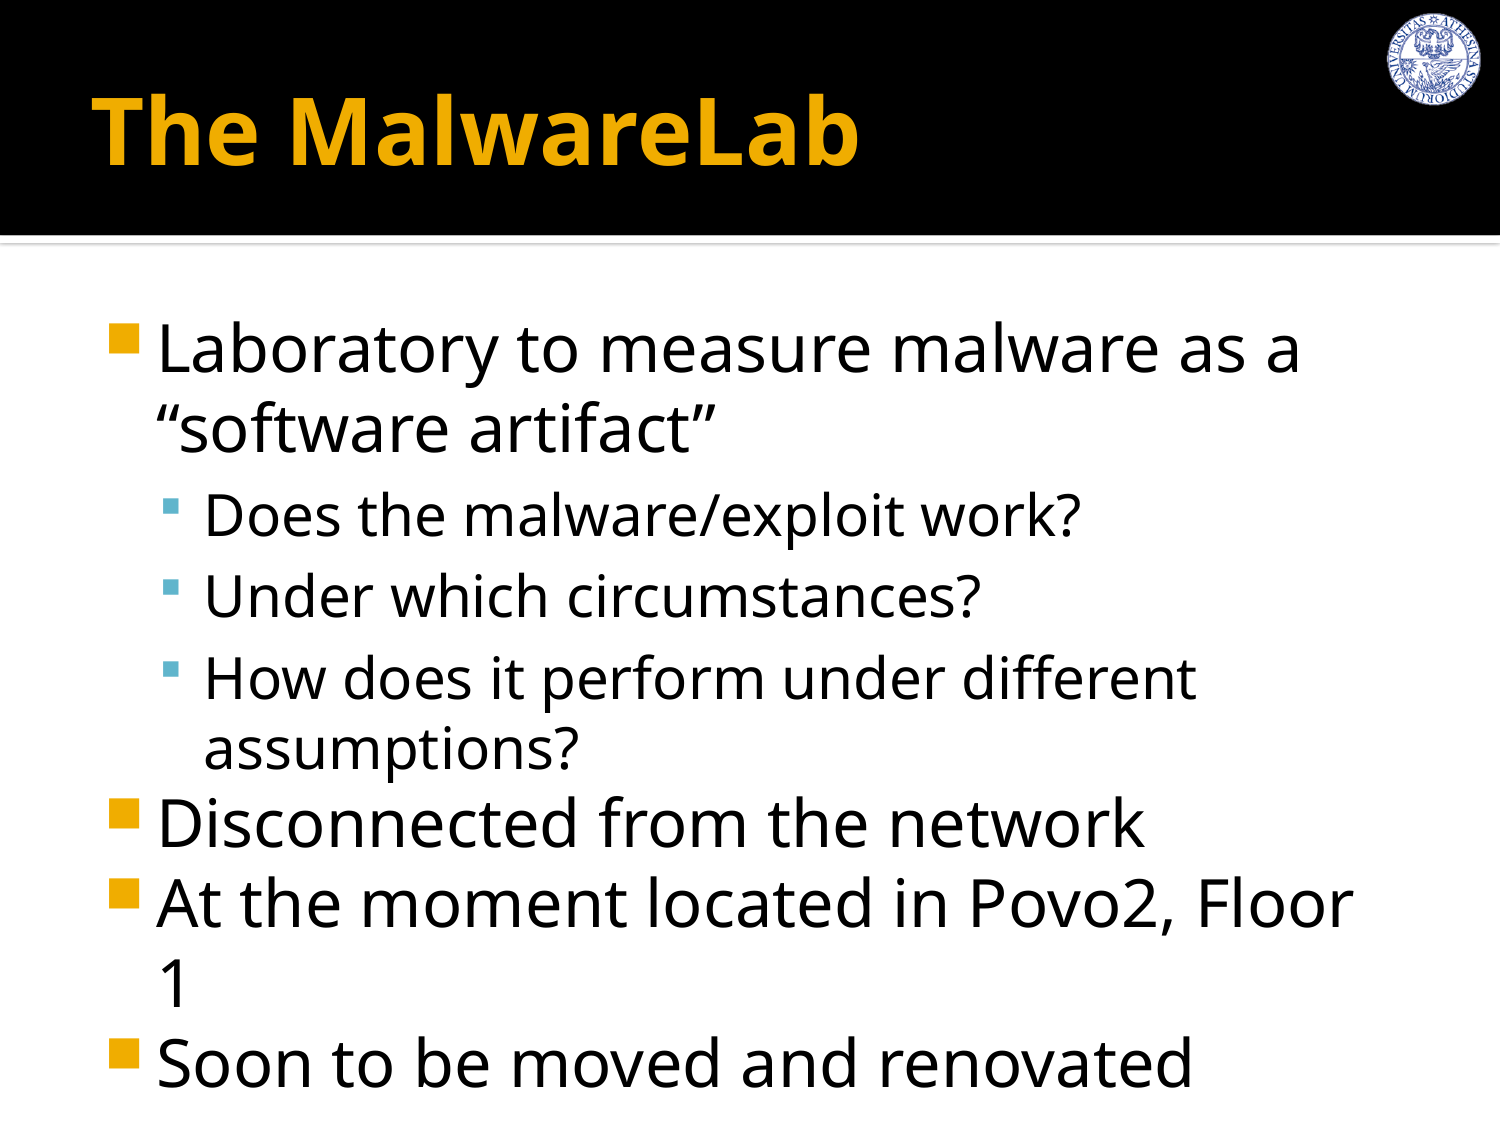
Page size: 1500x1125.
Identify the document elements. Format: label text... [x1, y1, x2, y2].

list Laboratory to measure malware as a “software artifact” Does the malware/exploit work? Under which circumstances? How does it perform under different assumptions? Disconnected from the network At the moment located in Povo2, Floor 1 Soon to be moved and renovated [75, 291, 1425, 1050]
title The MalwareLab [75, 25, 1425, 231]
picture [1378, 0, 1500, 124]
